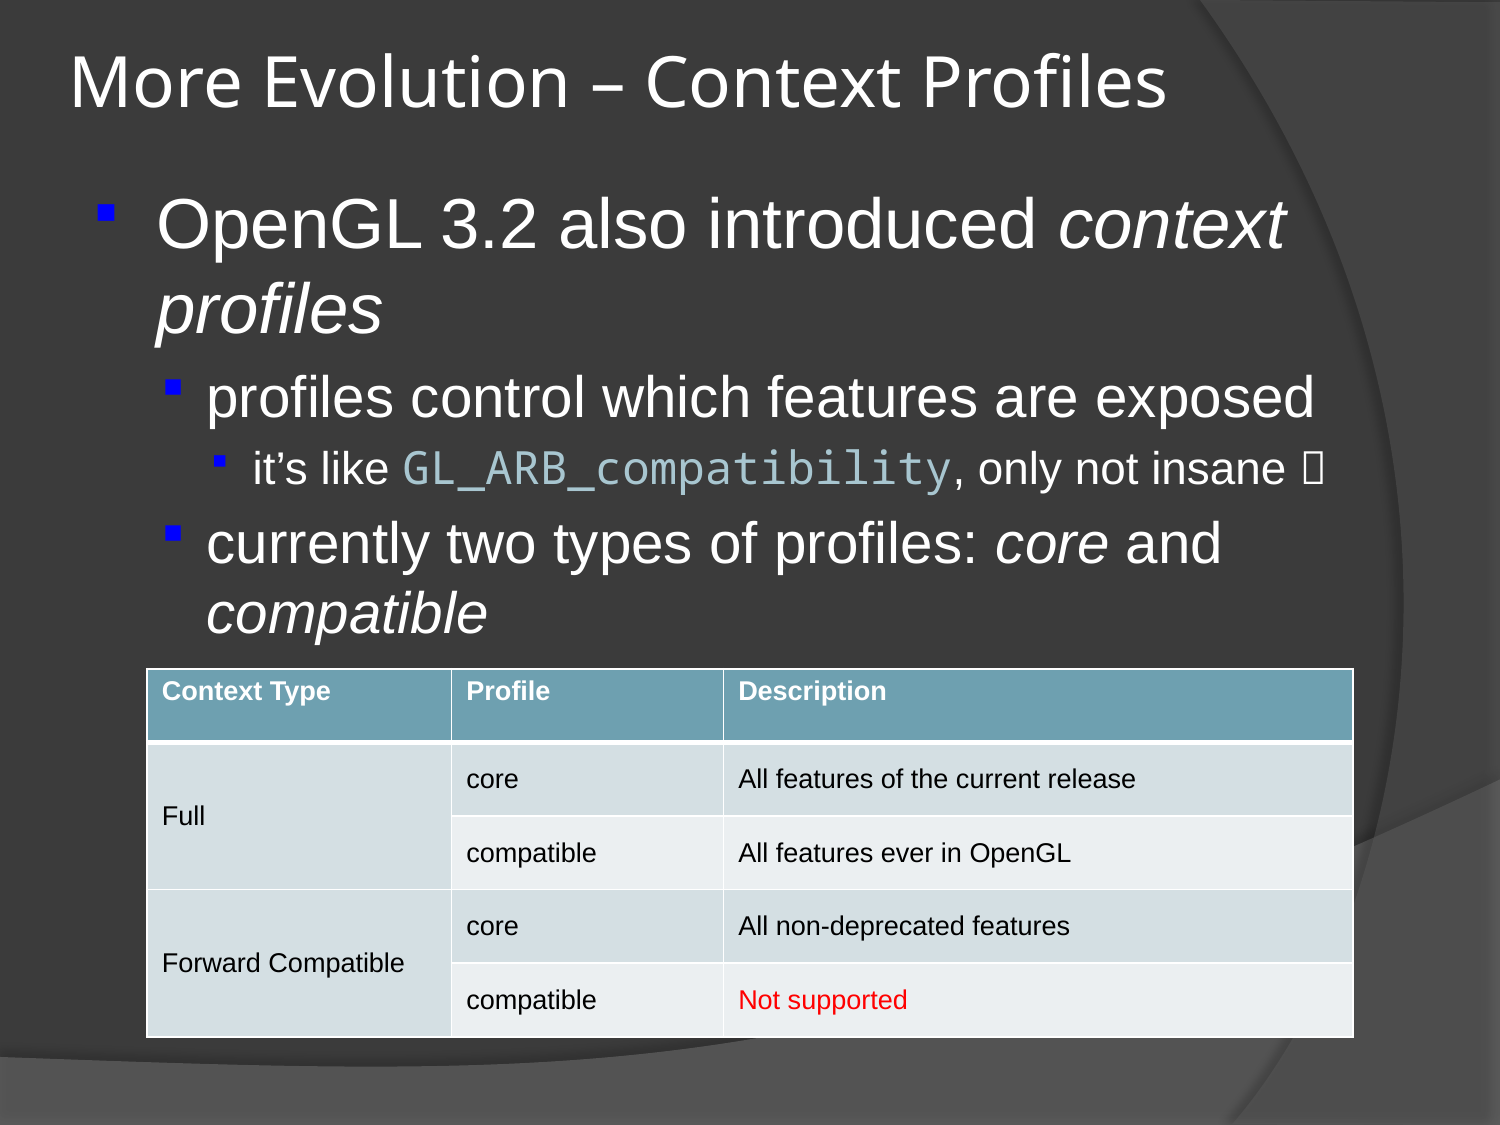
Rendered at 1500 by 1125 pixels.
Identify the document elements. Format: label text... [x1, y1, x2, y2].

table_cell Not supported [724, 964, 1352, 1036]
table_header Description [724, 670, 1352, 740]
list OpenGL 3.2 also introduced context profiles profiles control which features are exposed it’s like GL_ARB_compatibility, only not insane  currently two types of profiles: core and compatible [72, 170, 1469, 1025]
table_cell All non-deprecated features [724, 890, 1352, 962]
table_cell All features ever in OpenGL [724, 817, 1352, 889]
title More Evolution – Context Profiles [60, 0, 1439, 159]
table_header Context Type [148, 670, 451, 740]
table_cell All features of the current release [724, 745, 1352, 815]
table_cell core [452, 745, 723, 815]
table_cell compatible [452, 964, 723, 1036]
table_cell Full [148, 745, 451, 889]
table_cell compatible [452, 817, 723, 889]
table_cell Forward Compatible [148, 890, 451, 1036]
table_cell core [452, 890, 723, 962]
table_header Profile [452, 670, 723, 740]
